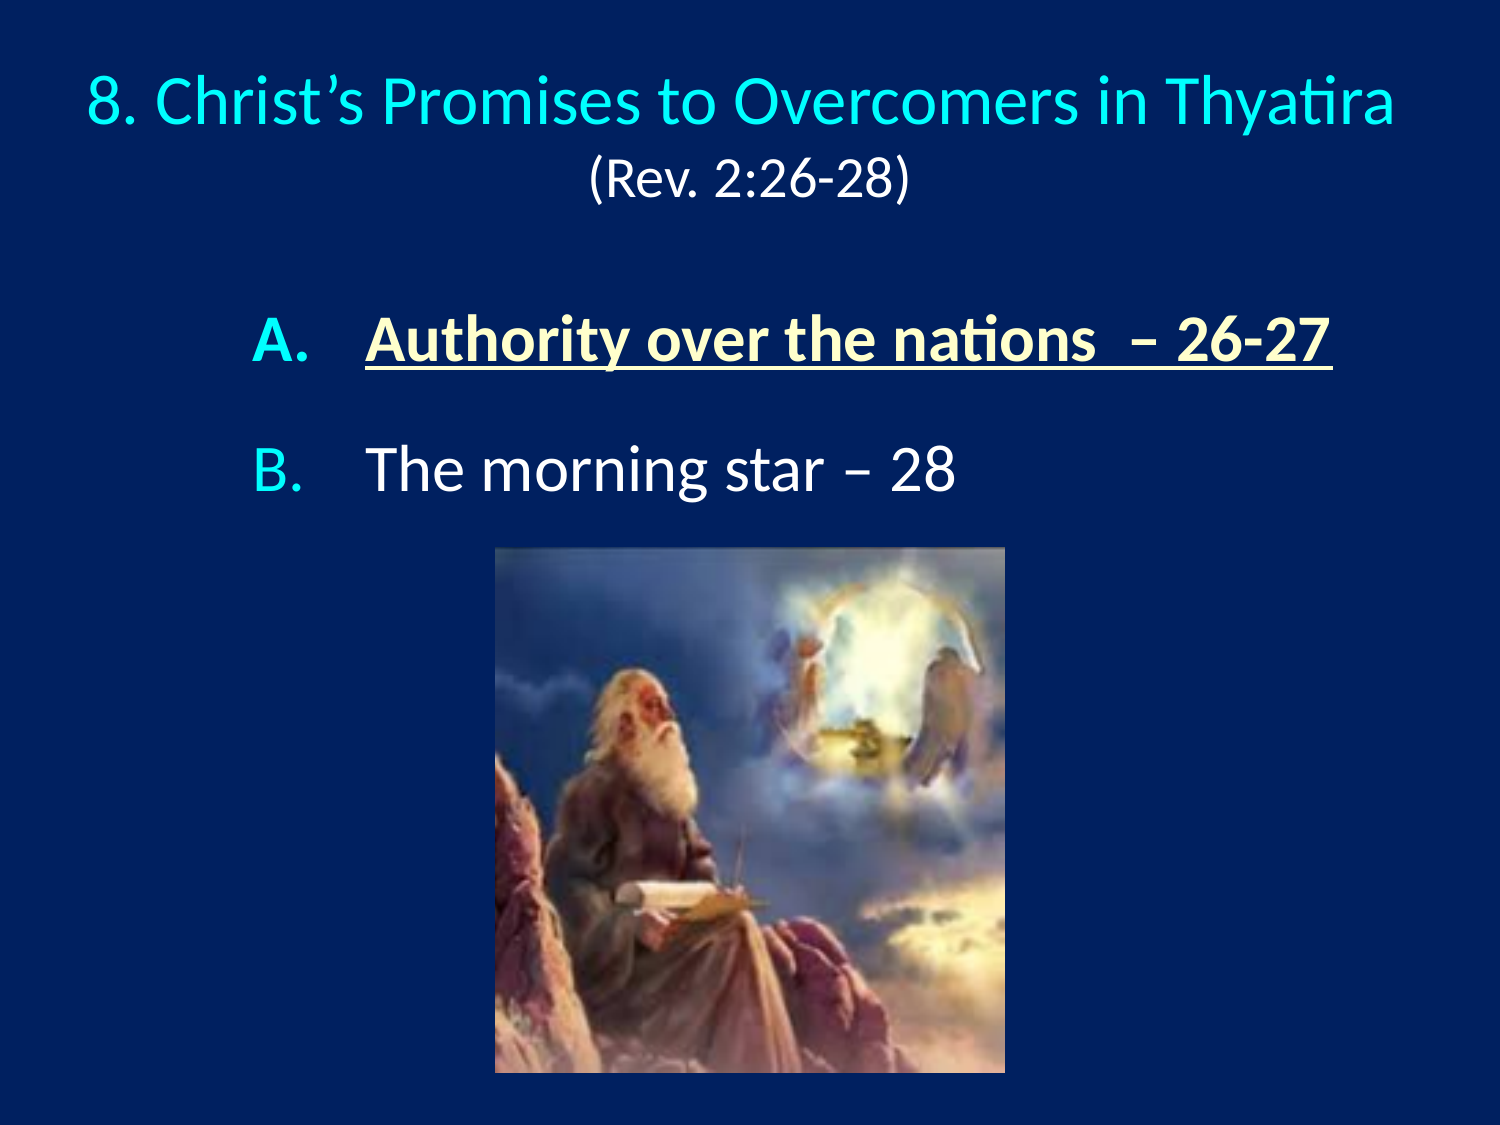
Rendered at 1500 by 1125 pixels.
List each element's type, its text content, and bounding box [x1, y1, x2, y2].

picture [495, 547, 1005, 1073]
list Authority over the nations ‒ 26-27 The morning star – 28 [237, 287, 1351, 663]
title 8. Christ’s Promises to Overcomers in Thyatira (Rev. 2:26-28) [0, 37, 1500, 225]
